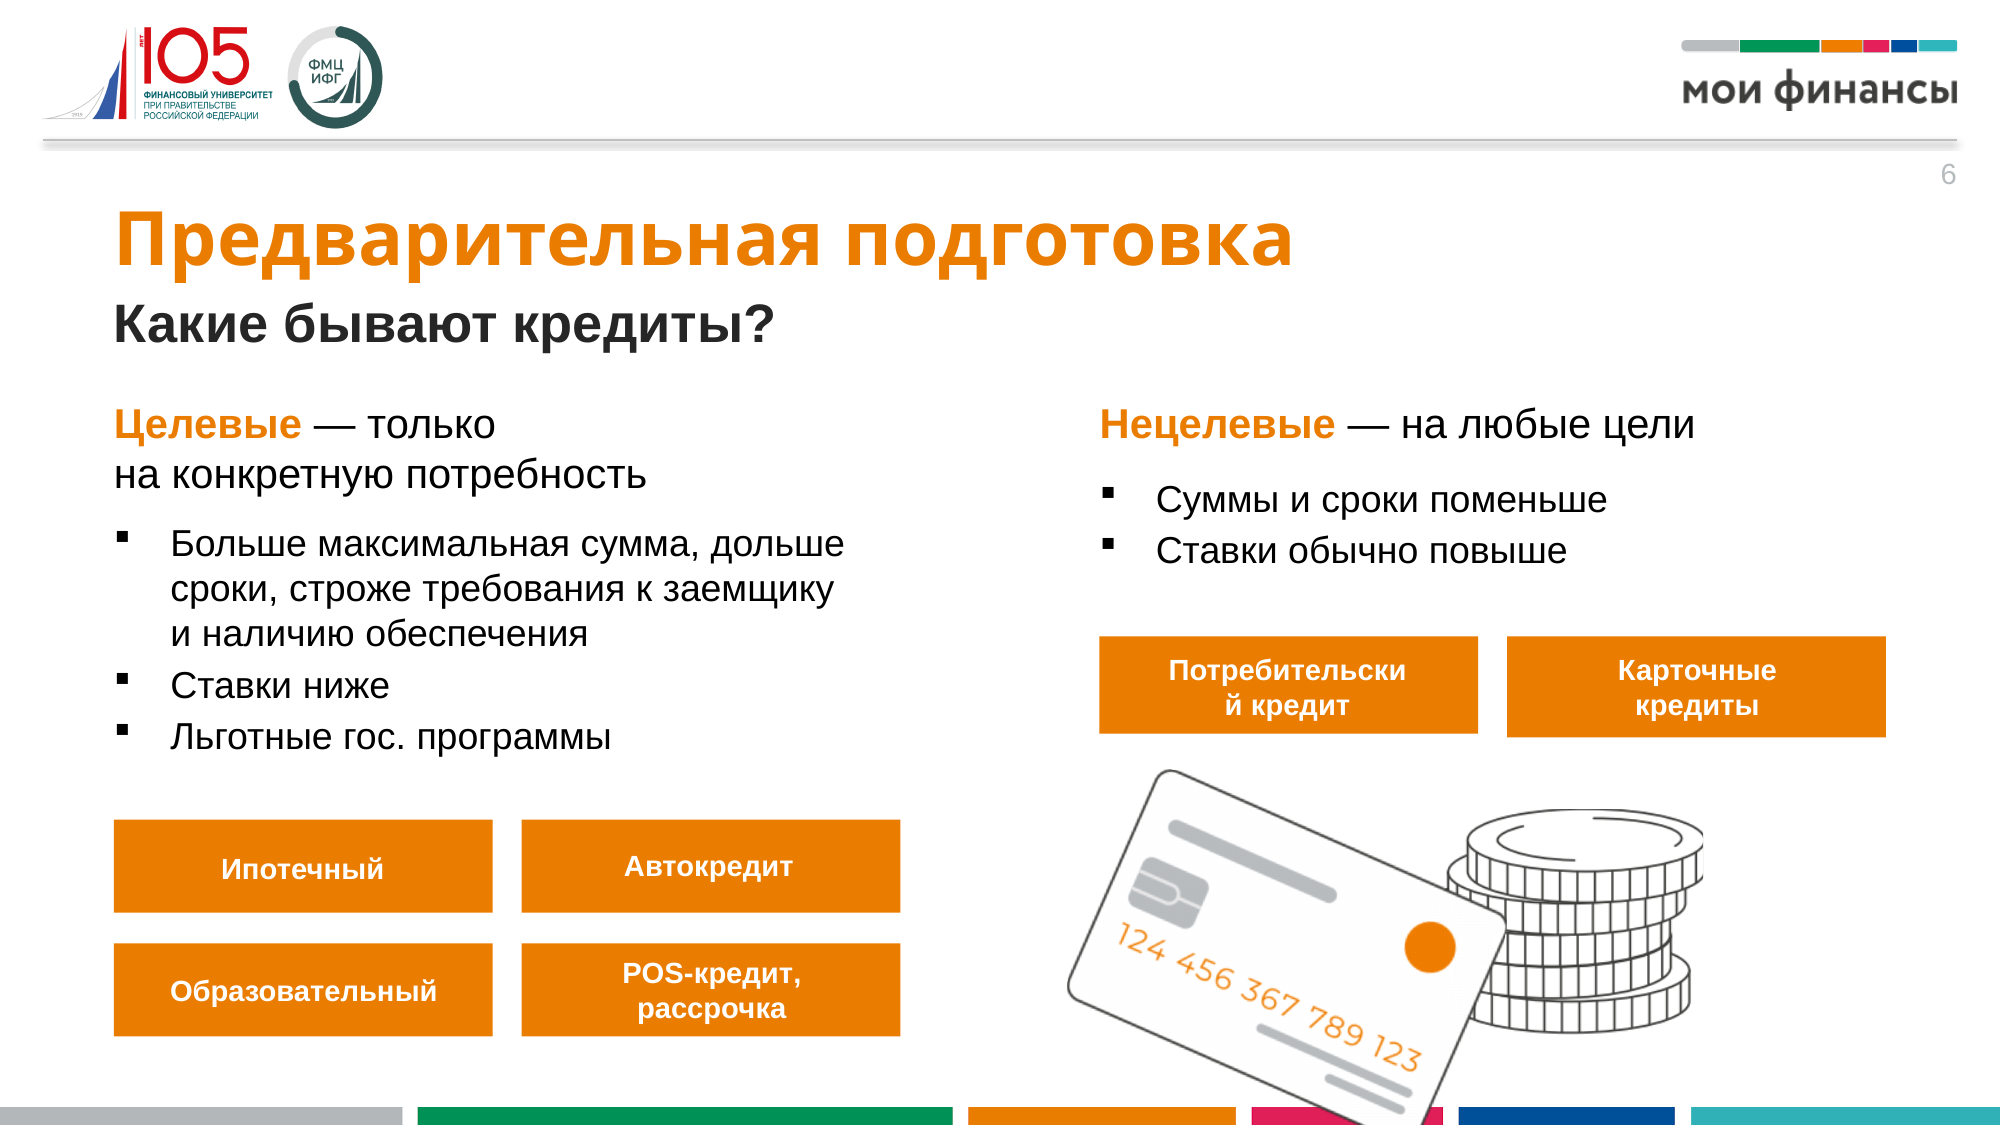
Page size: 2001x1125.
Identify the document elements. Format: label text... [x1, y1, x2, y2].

picture [30, 27, 273, 129]
text_box [1097, 634, 1480, 736]
picture [283, 26, 386, 129]
text_box [1505, 634, 1888, 740]
text_box Целевые — только на конкретную потребность [114, 396, 1040, 497]
text_box Автокредит [622, 846, 800, 882]
text_box Какие бывают кредиты? [113, 268, 786, 353]
text_box Предварительная подготовка [113, 190, 1459, 281]
text_box Образовательный [168, 972, 464, 1008]
text_box [112, 818, 495, 915]
text_box 6 [1883, 155, 1957, 191]
text_box [112, 941, 495, 1038]
text_box Карточные кредиты [1567, 651, 1826, 722]
text_box Потребительский кредит [1157, 651, 1416, 722]
text_box Суммы и сроки поменьше Ставки обычно повыше [1099, 474, 1868, 572]
text_box [520, 941, 902, 1038]
text_box [520, 818, 902, 915]
picture [0, 782, 2000, 1125]
text_box Нецелевые — на любые цели [1099, 396, 1868, 447]
text_box Ипотечный [219, 850, 397, 886]
text_box Больше максимальная сумма, дольше сроки, строже требования к заемщику и наличию обеспечения Ставки ниже Льготные гос. программы [114, 519, 862, 757]
text_box POS-кредит, рассрочка [602, 954, 820, 1025]
